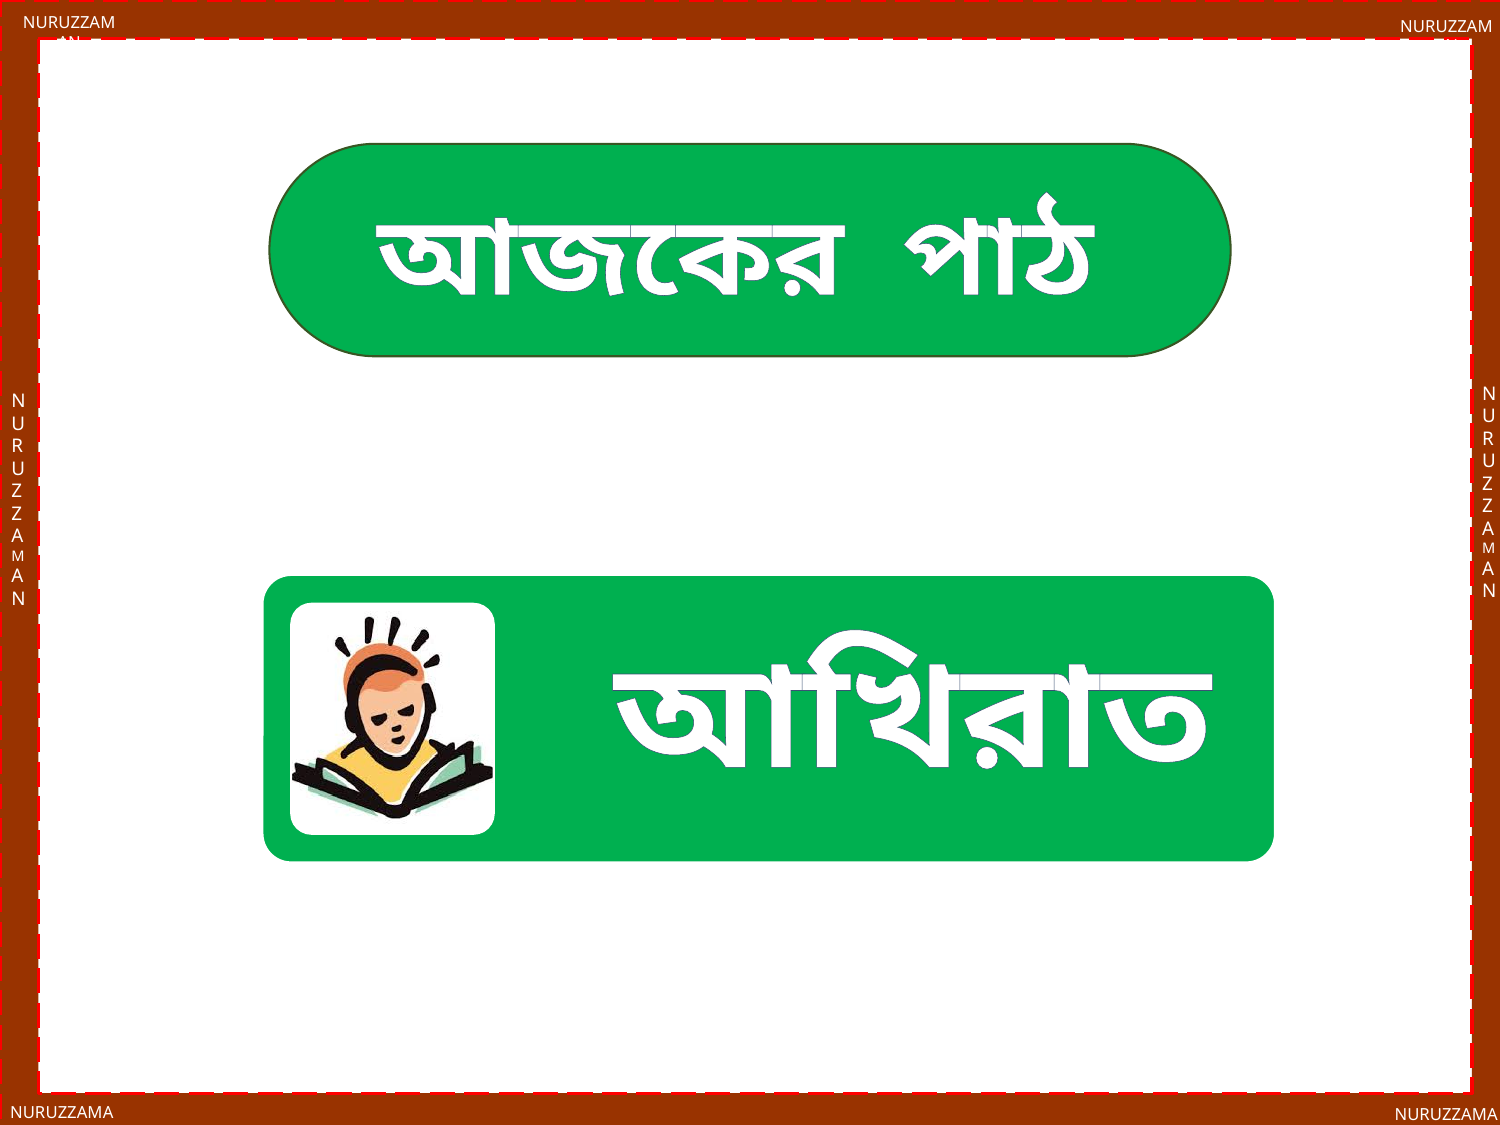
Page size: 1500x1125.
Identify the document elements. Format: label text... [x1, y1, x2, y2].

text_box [262, 574, 1275, 863]
text_box আজকের পাঠ [268, 142, 1232, 358]
